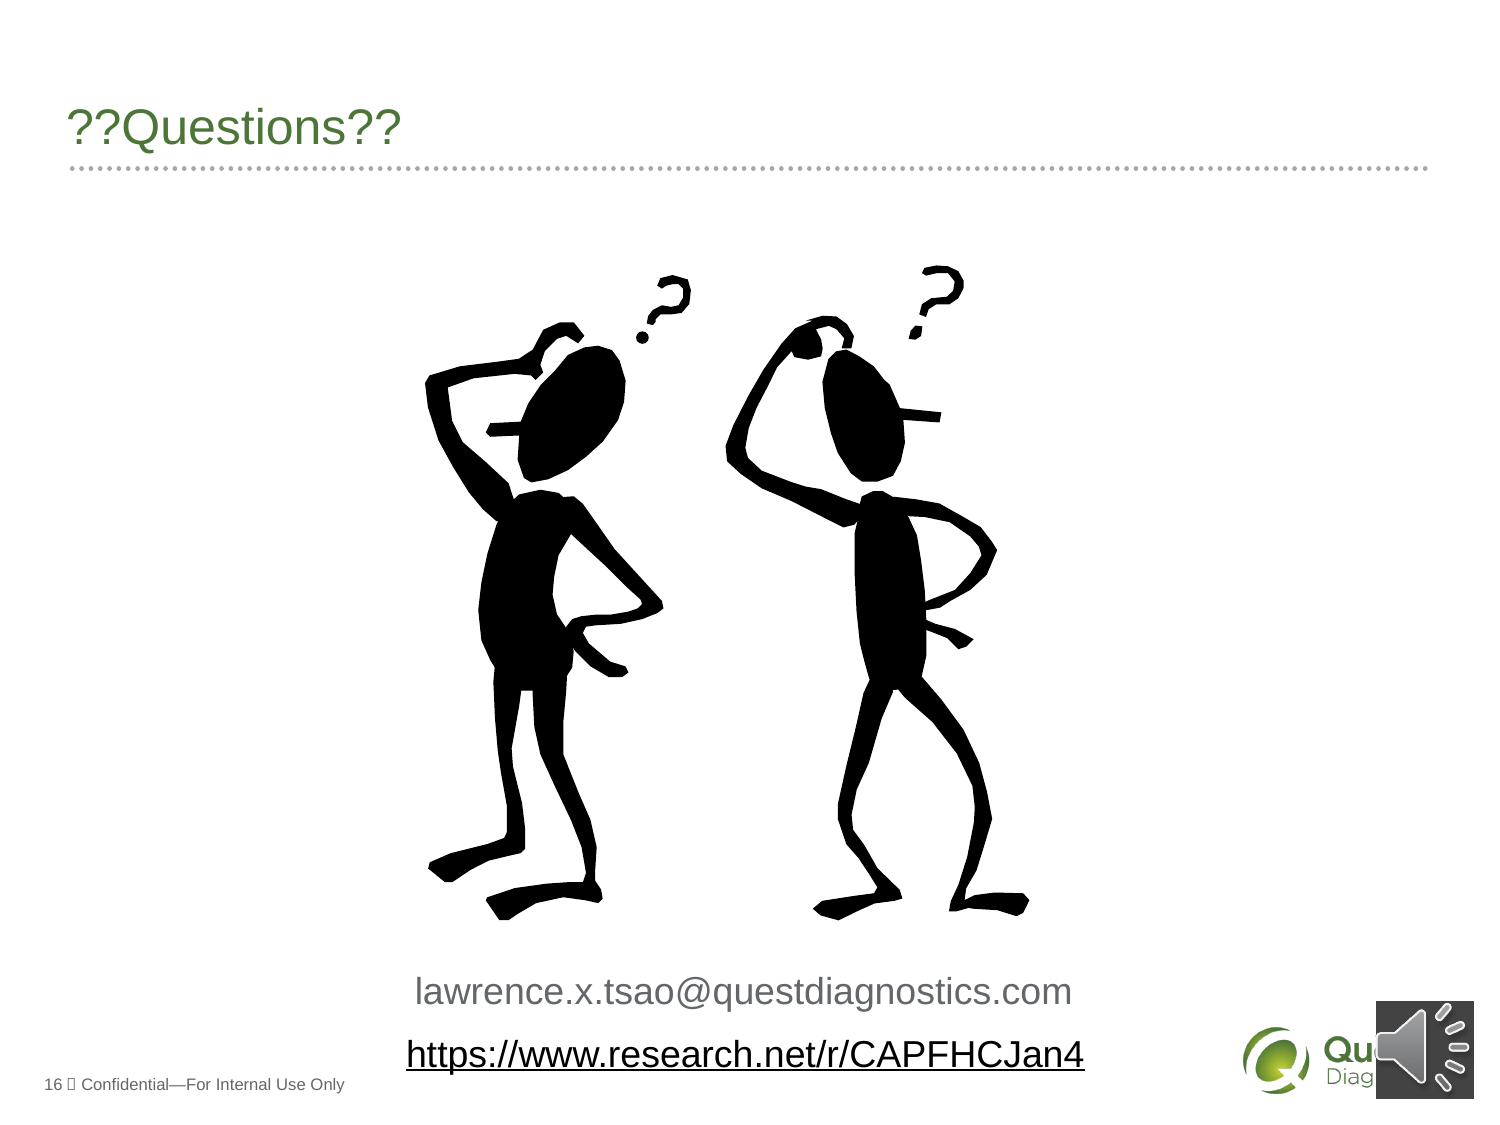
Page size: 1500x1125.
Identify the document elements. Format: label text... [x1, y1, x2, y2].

picture [724, 264, 1030, 921]
picture [1243, 999, 1476, 1101]
picture [424, 274, 692, 921]
text_box lawrence.x.tsao@questdiagnostics.com [399, 959, 1122, 1020]
text_box https://www.research.net/r/CAPFHCJan4 [391, 1022, 1100, 1082]
title ??Questions?? [50, 19, 1438, 164]
